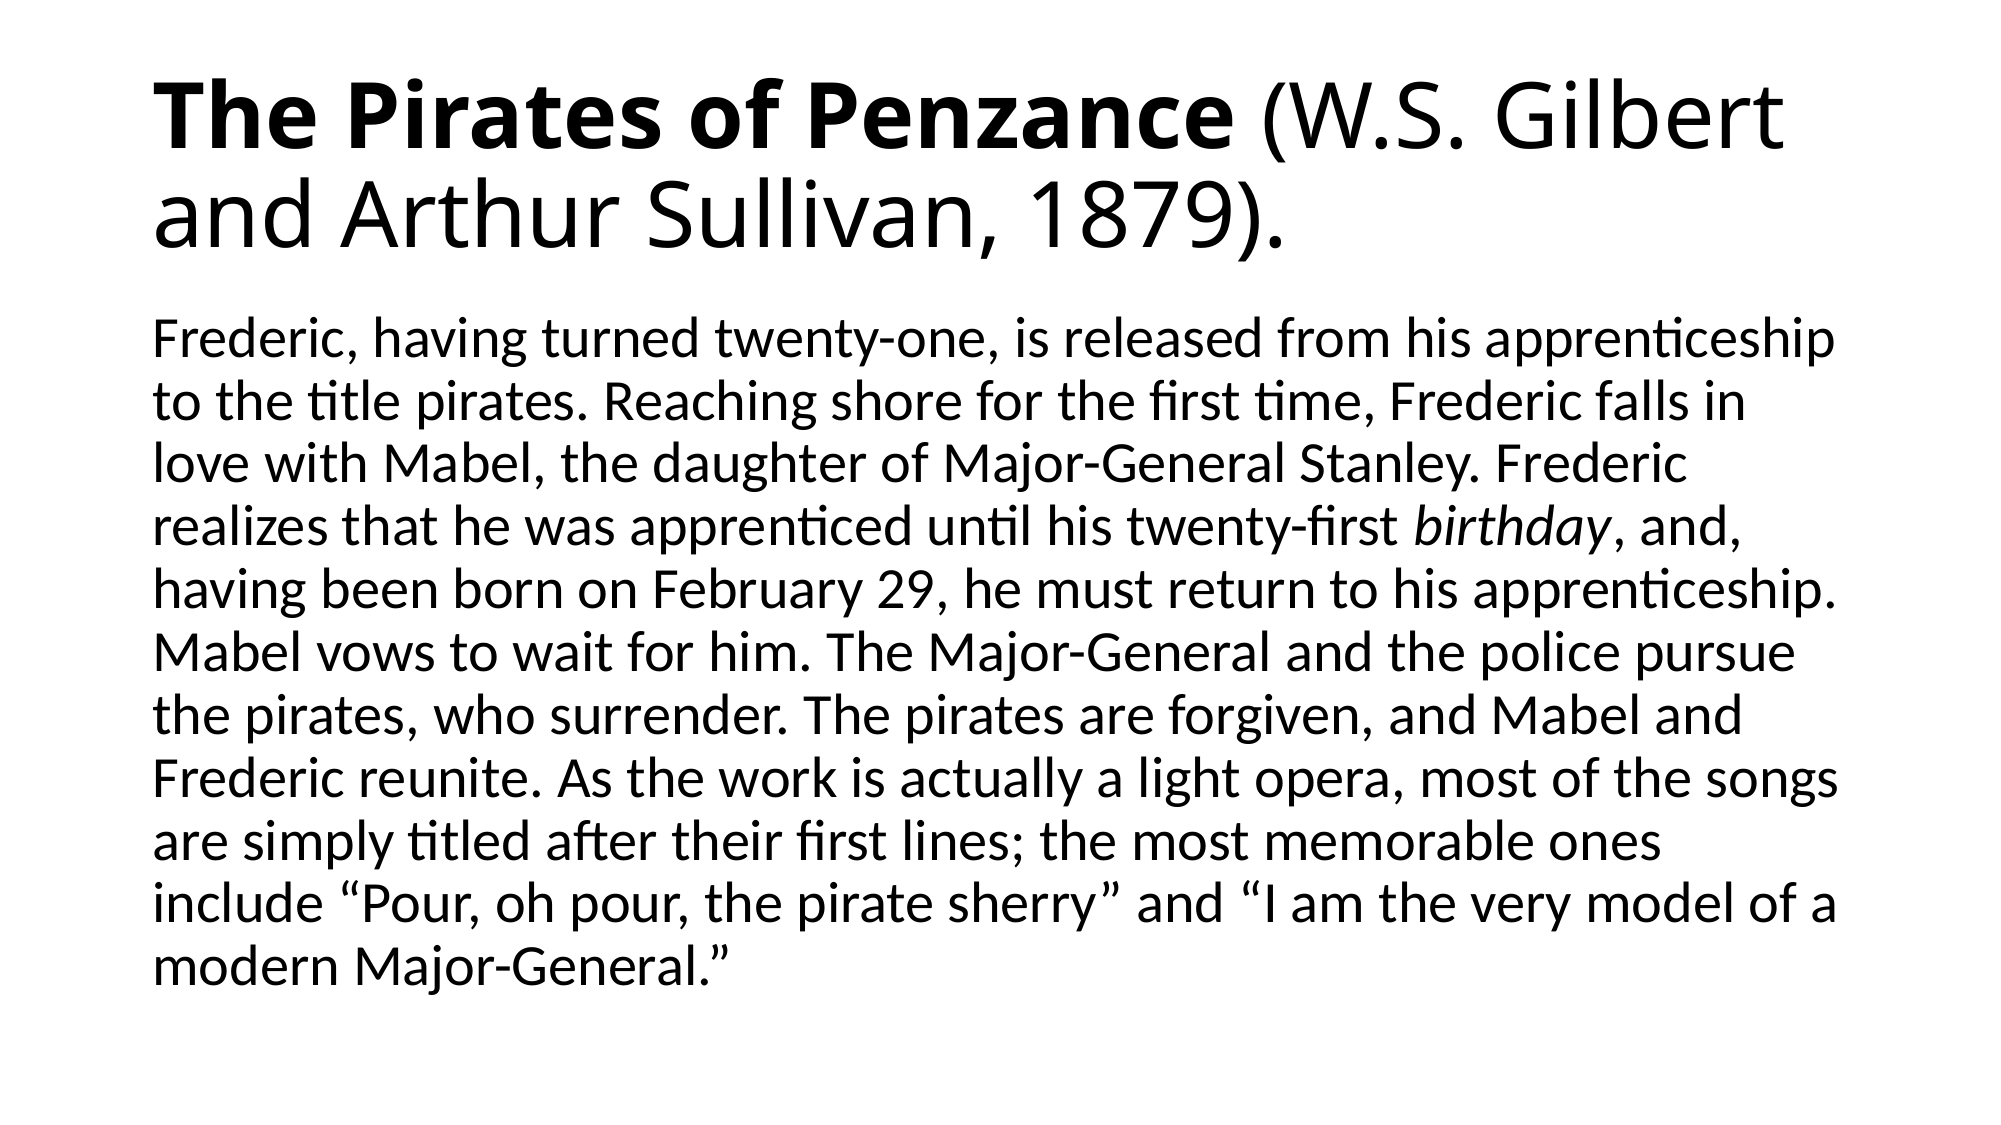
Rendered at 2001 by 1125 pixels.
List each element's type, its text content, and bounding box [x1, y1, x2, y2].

title The Pirates of Penzance (W.S. Gilbert and Arthur Sullivan, 1879). [137, 59, 1863, 278]
list Frederic, having turned twenty-one, is released from his apprenticeship to the title pirates. Reaching shore for the first time, Frederic falls in love with Mabel, the daughter of Major-General Stanley. Frederic realizes that he was apprenticed until his twenty-first birthday, and, having been born on February 29, he must return to his apprenticeship. Mabel vows to wait for him. The Major-General and the police pursue the pirates, who surrender. The pirates are forgiven, and Mabel and Frederic reunite. As the work is actually a light opera, most of the songs are simply titled after their first lines; the most memorable ones include “Pour, oh pour, the pirate sherry” and “I am the very model of a modern Major-General.” [137, 299, 1863, 1014]
